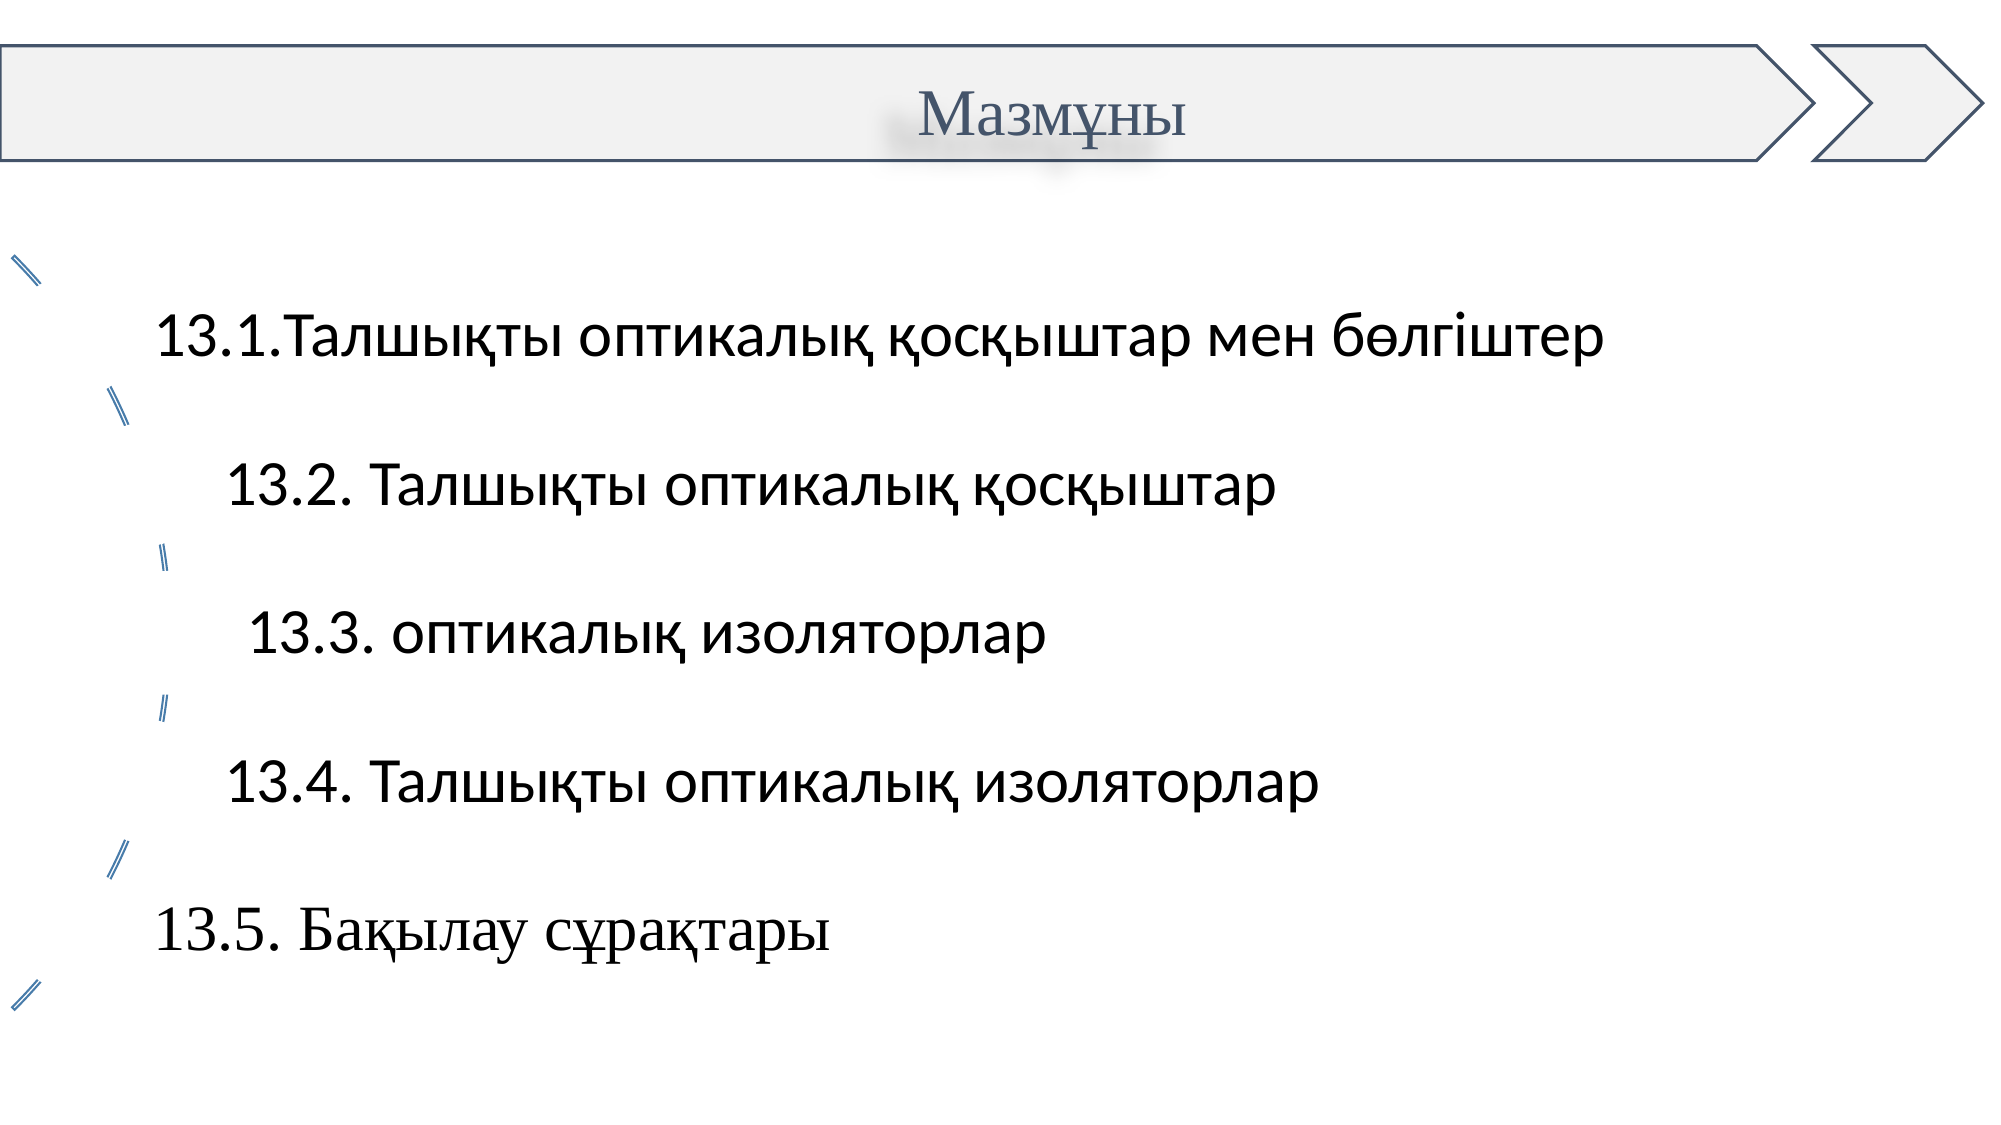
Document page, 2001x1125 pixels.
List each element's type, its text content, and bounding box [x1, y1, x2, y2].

text_box Мазмұны [902, 41, 1203, 156]
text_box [0, 236, 1967, 1029]
text_box [1185, 44, 1816, 162]
text_box [0, 44, 902, 162]
text_box [1811, 44, 1985, 162]
